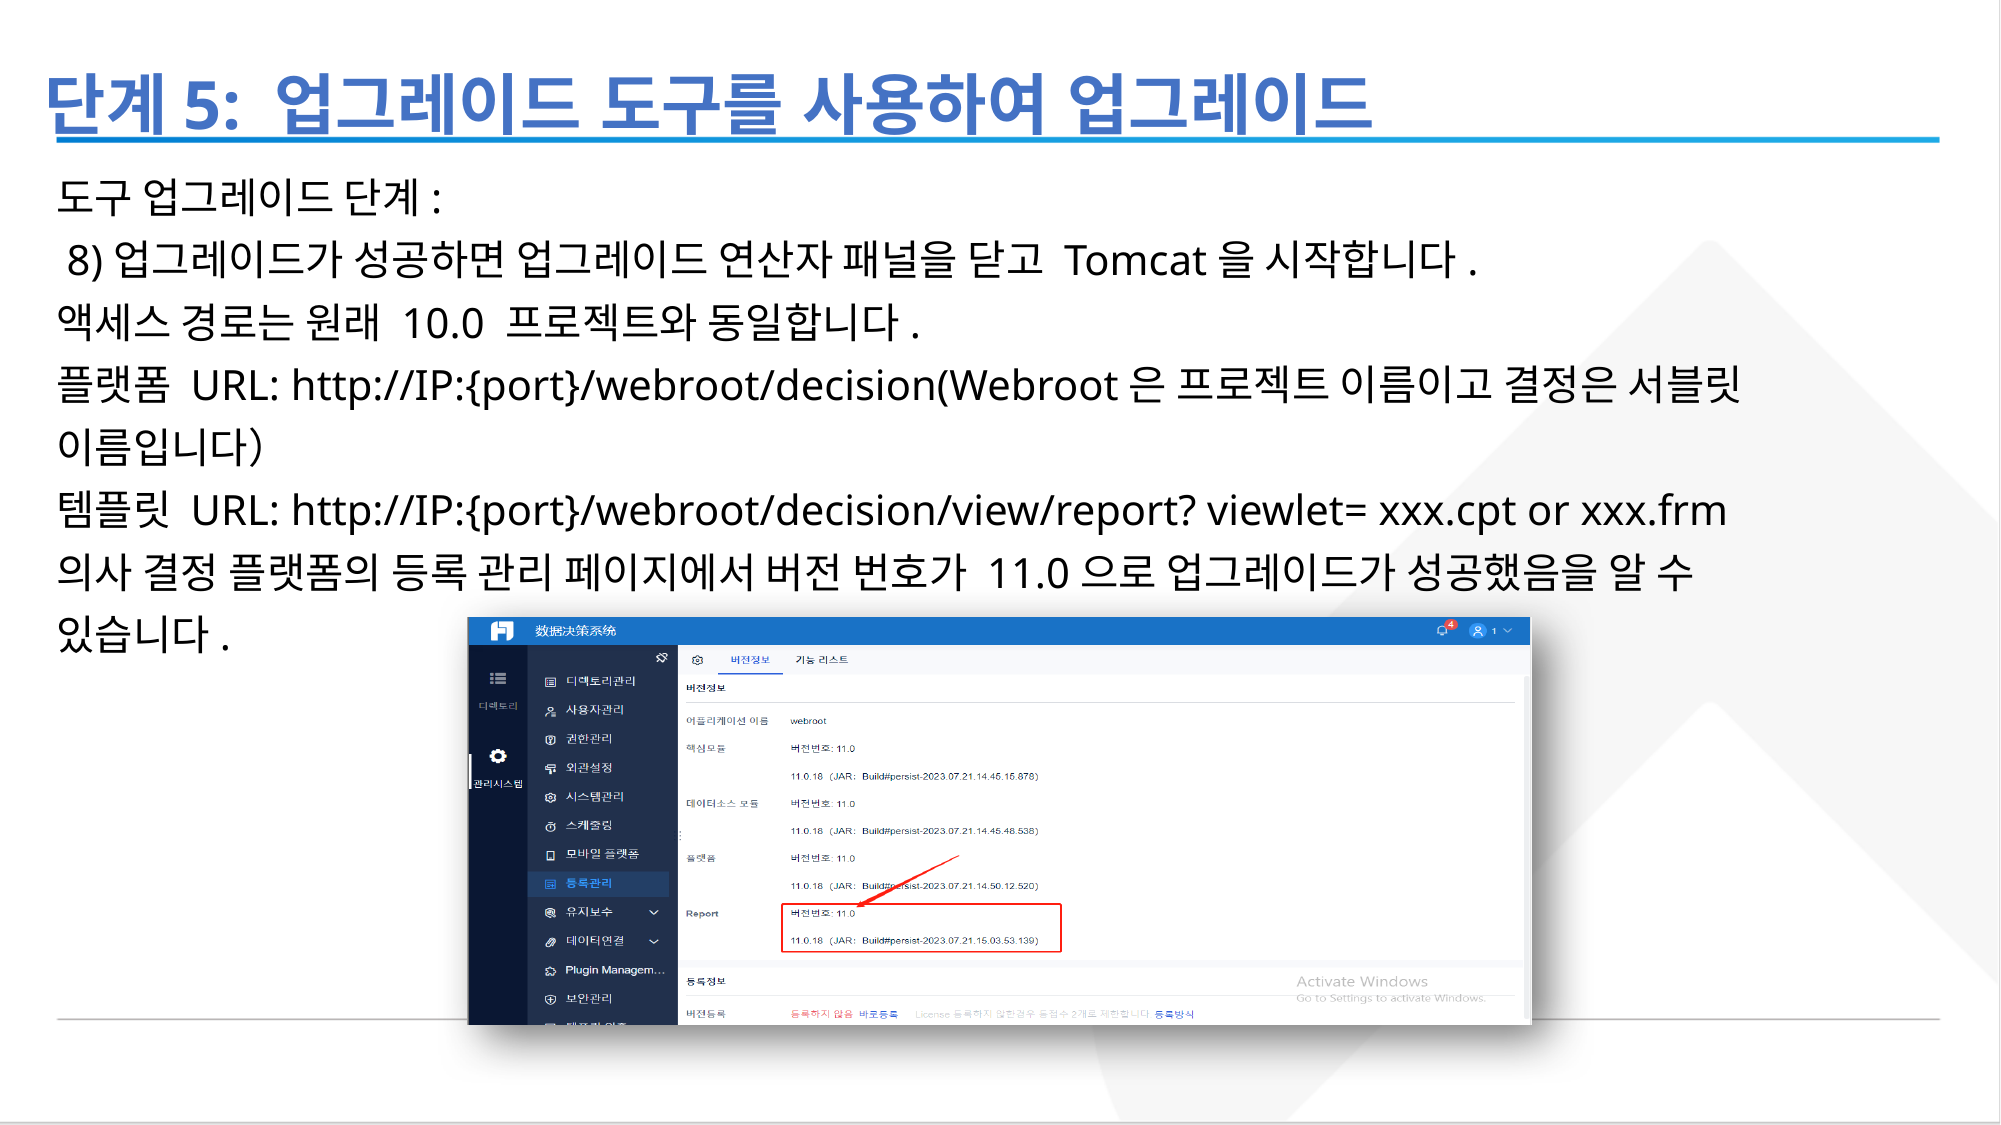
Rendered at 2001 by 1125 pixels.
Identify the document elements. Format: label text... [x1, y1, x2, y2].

text_box 도구 업그레이드 단계: 8)업그레이드가 성공하면 업그레이드 연산자 패널을 닫고 Tomcat을 시작합니다. 액세스 경로는 원래 10.0 프로젝트와 동일합니다. 플랫폼 URL: http://IP:{port}/webroot/decision(Webroot은 프로젝트 이름이고 결정은 서블릿 이름입니다） 템플릿 URL: http://IP:{port}/webroot/decision/view/report? viewlet= xxx.cpt or xxx.frm 의사 결정 플랫폼의 등록 관리 페이지에서 버전 번호가 11.0으로 업그레이드가 성공했음을 알 수 있습니다. [41, 151, 1855, 667]
text_box 단계5: 업그레이드 도구를 사용하여 업그레이드 [30, 35, 1970, 151]
picture [0, 0, 2001, 1125]
